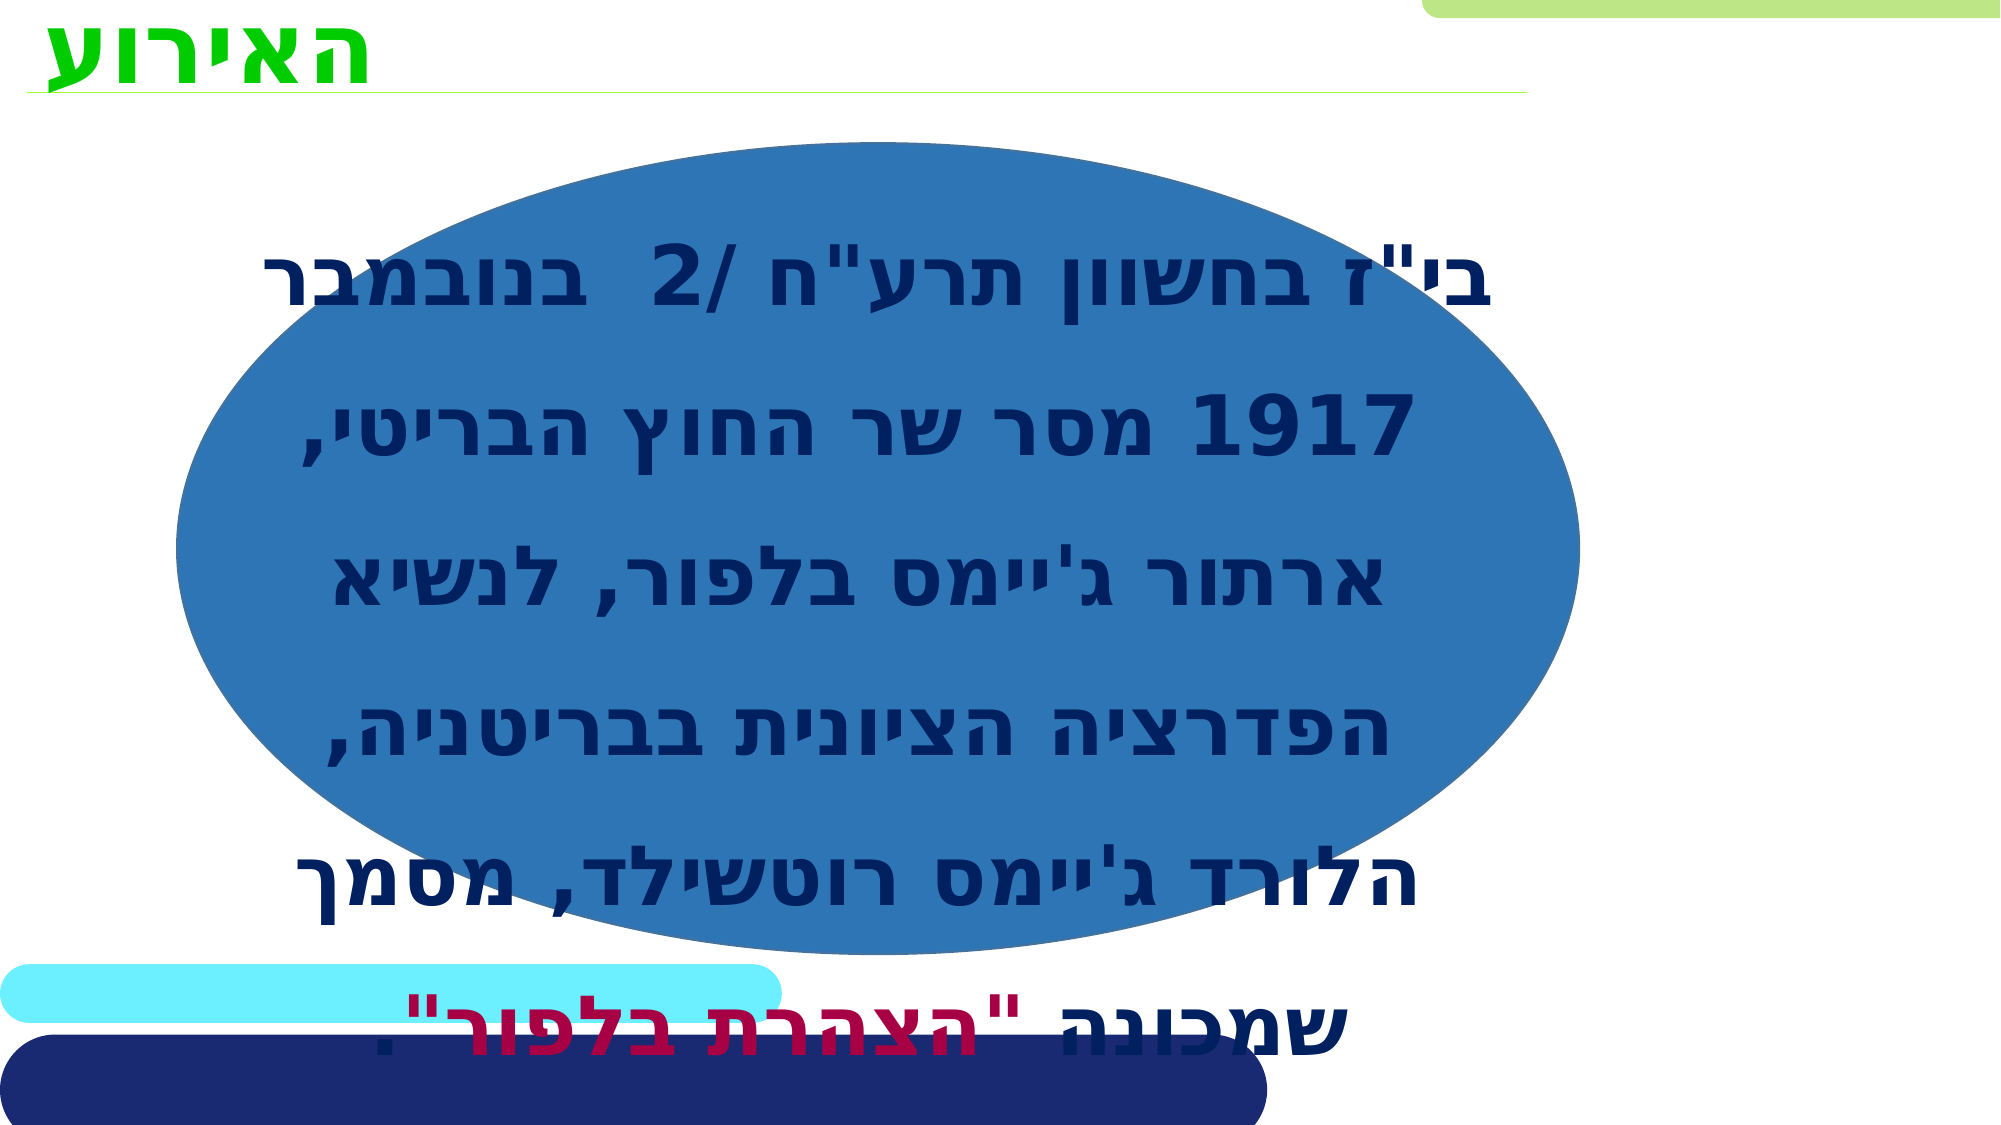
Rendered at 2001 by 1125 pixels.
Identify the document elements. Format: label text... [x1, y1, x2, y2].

text_box [176, 436, 203, 661]
text_box האירוע [29, 93, 1440, 230]
list בי"ז בחשוון תרע"ח /2 בנובמבר 1917 מסר שר החוץ הבריטי, ארתור ג'יימס בלפור, לנשיא הפדרציה הציונית בבריטניה, הלורד ג'יימס רוטשילד, מסמך שמכונה "הצהרת בלפור". [203, 164, 1554, 1006]
text_box האירוע [29, 0, 1440, 92]
text_box [1554, 438, 1581, 659]
